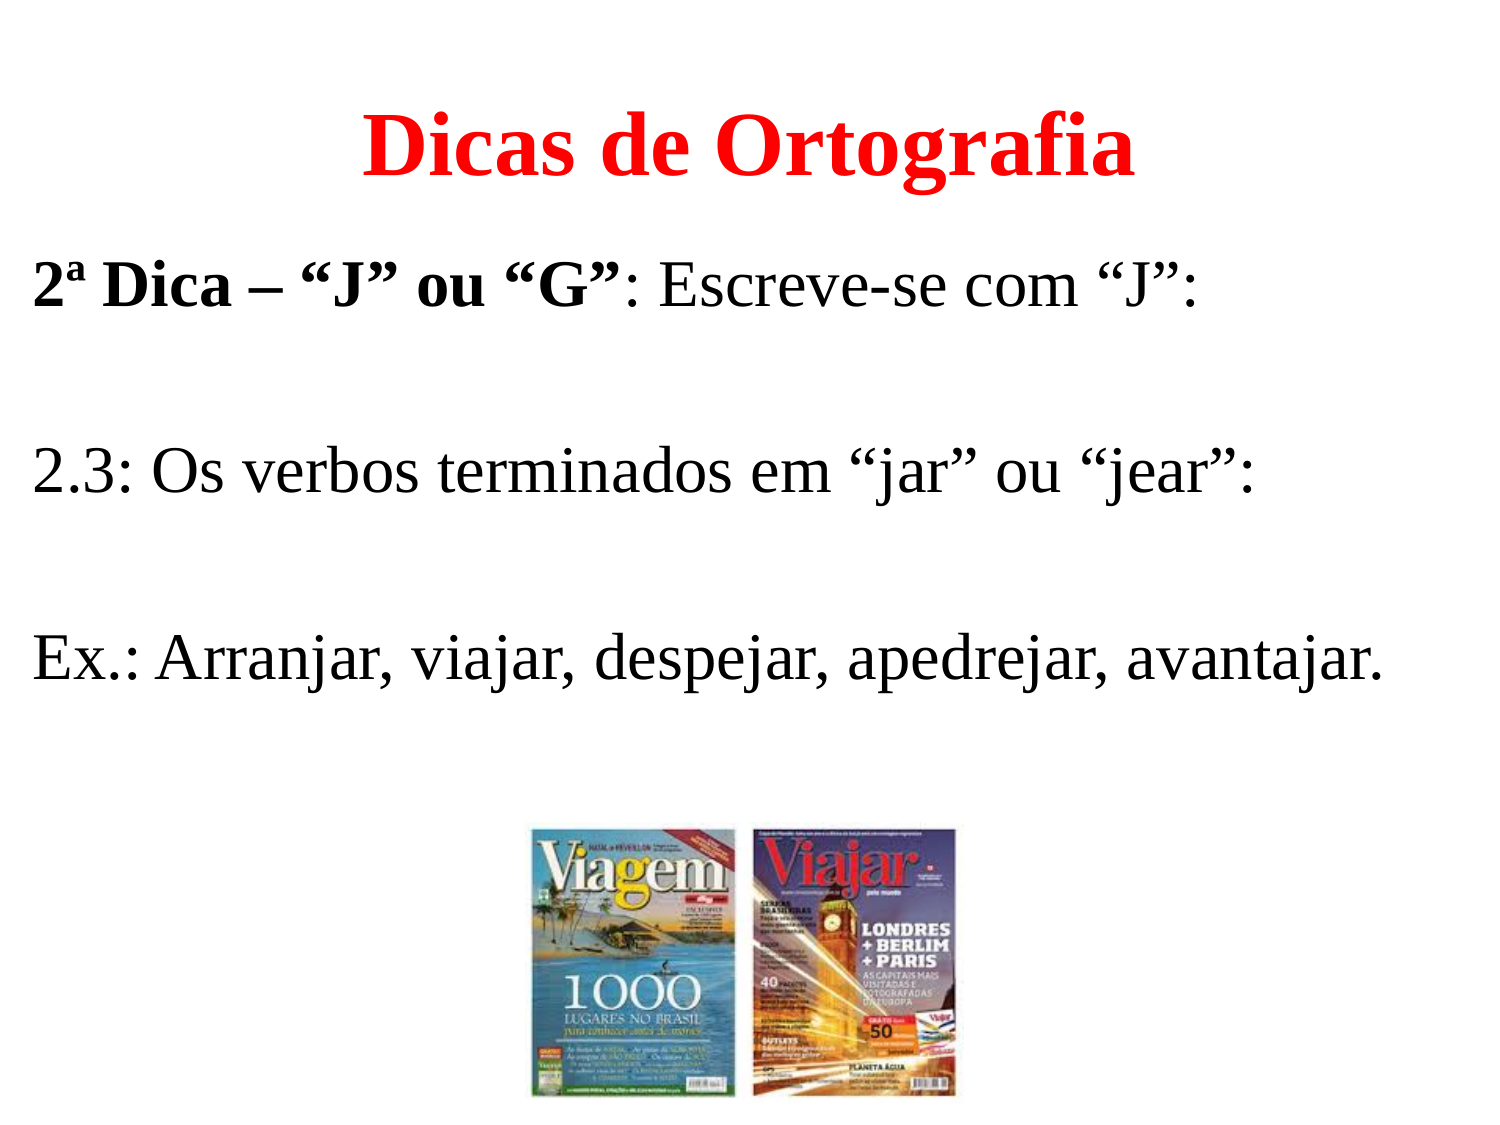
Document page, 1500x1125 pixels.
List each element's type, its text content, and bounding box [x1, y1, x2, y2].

picture [525, 822, 964, 1104]
title Dicas de Ortografia [75, 45, 1425, 231]
list 2ª Dica – “J” ou “G”: Escreve-se com “J”: 2.3: Os verbos terminados em “jar” ou “jear”: Ex.: Arranjar, viajar, despejar, apedrejar, avantajar. [17, 231, 1483, 1099]
